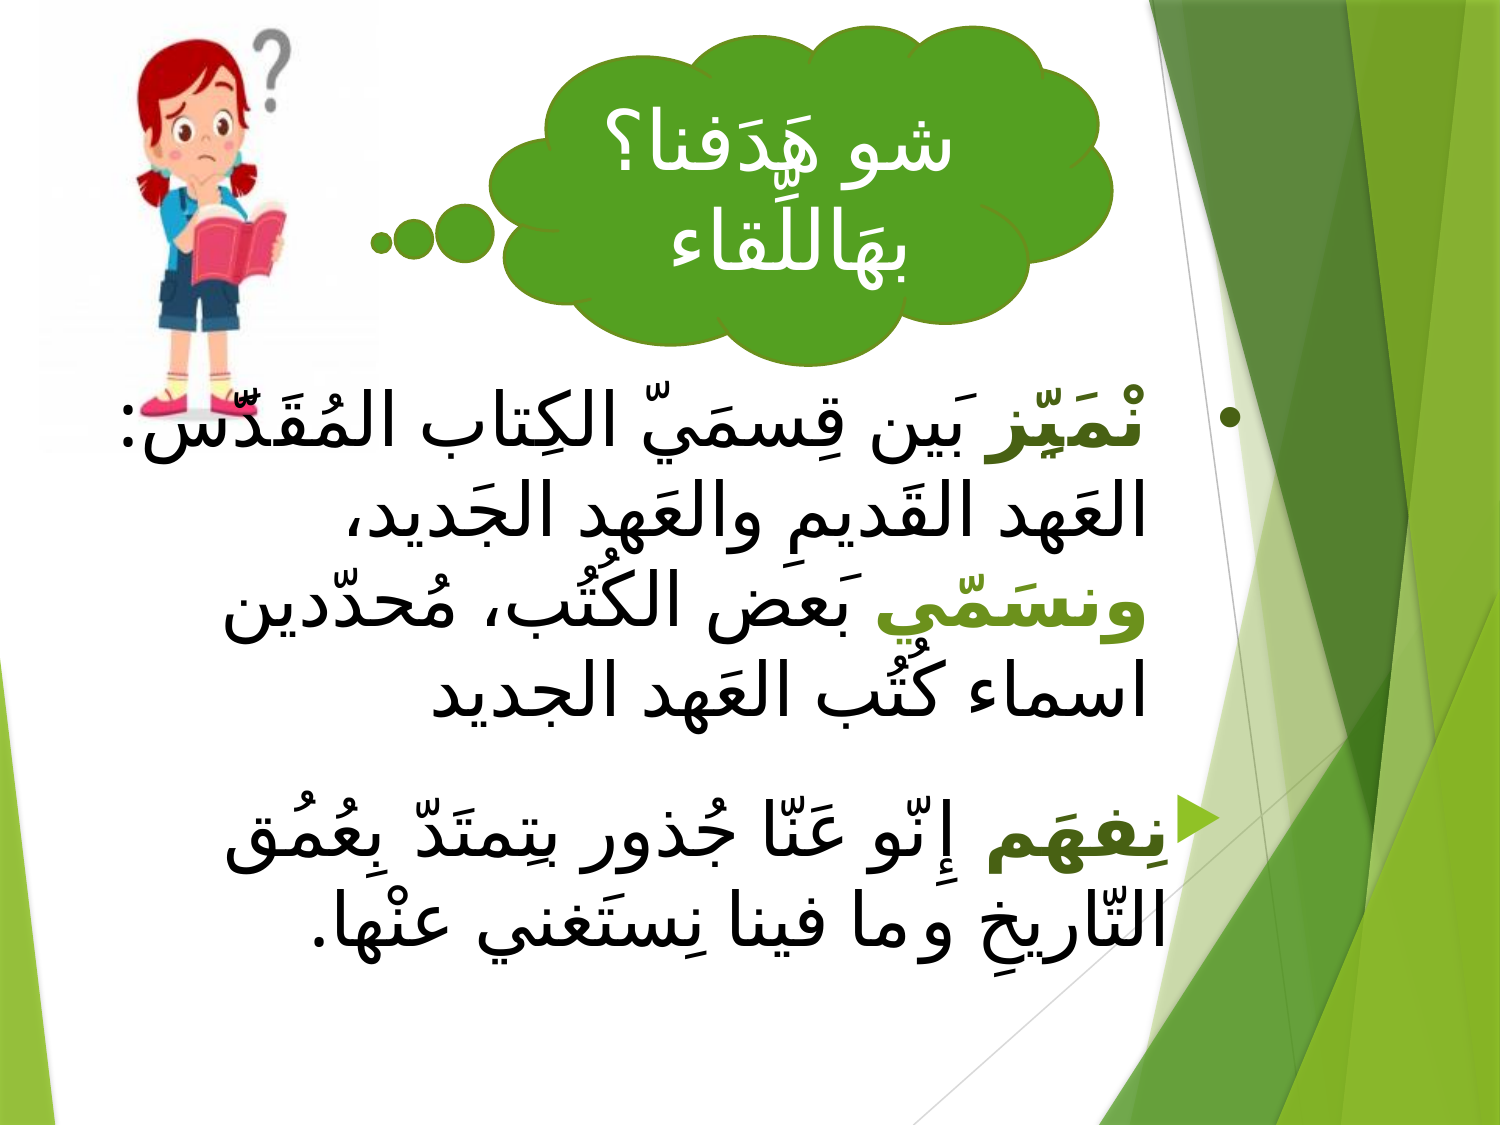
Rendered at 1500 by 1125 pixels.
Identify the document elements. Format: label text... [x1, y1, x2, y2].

list نِفهَم إِنّو عَنّا جُذور بتِمتَدّ بِعُمُق التّاريخِ وما فينا نِستَغني عنْها. [17, 773, 1242, 1080]
text_box شو هَدَفنا؟ بهَاللِّقاء [384, 203, 495, 264]
picture [38, 0, 380, 454]
text_box نْمَيِّز بَين قِسمَيّ الكِتاب المُقَدَّس: العَهد القَديمِ والعَهد الجَديد، ونسَمّي بَعض الكُتُب، مُحدّدين اسماء كُتُب العَهد الجديد [69, 364, 1259, 739]
text_box شو هَدَفنا؟ بهَاللِّقاء [488, 25, 1114, 367]
